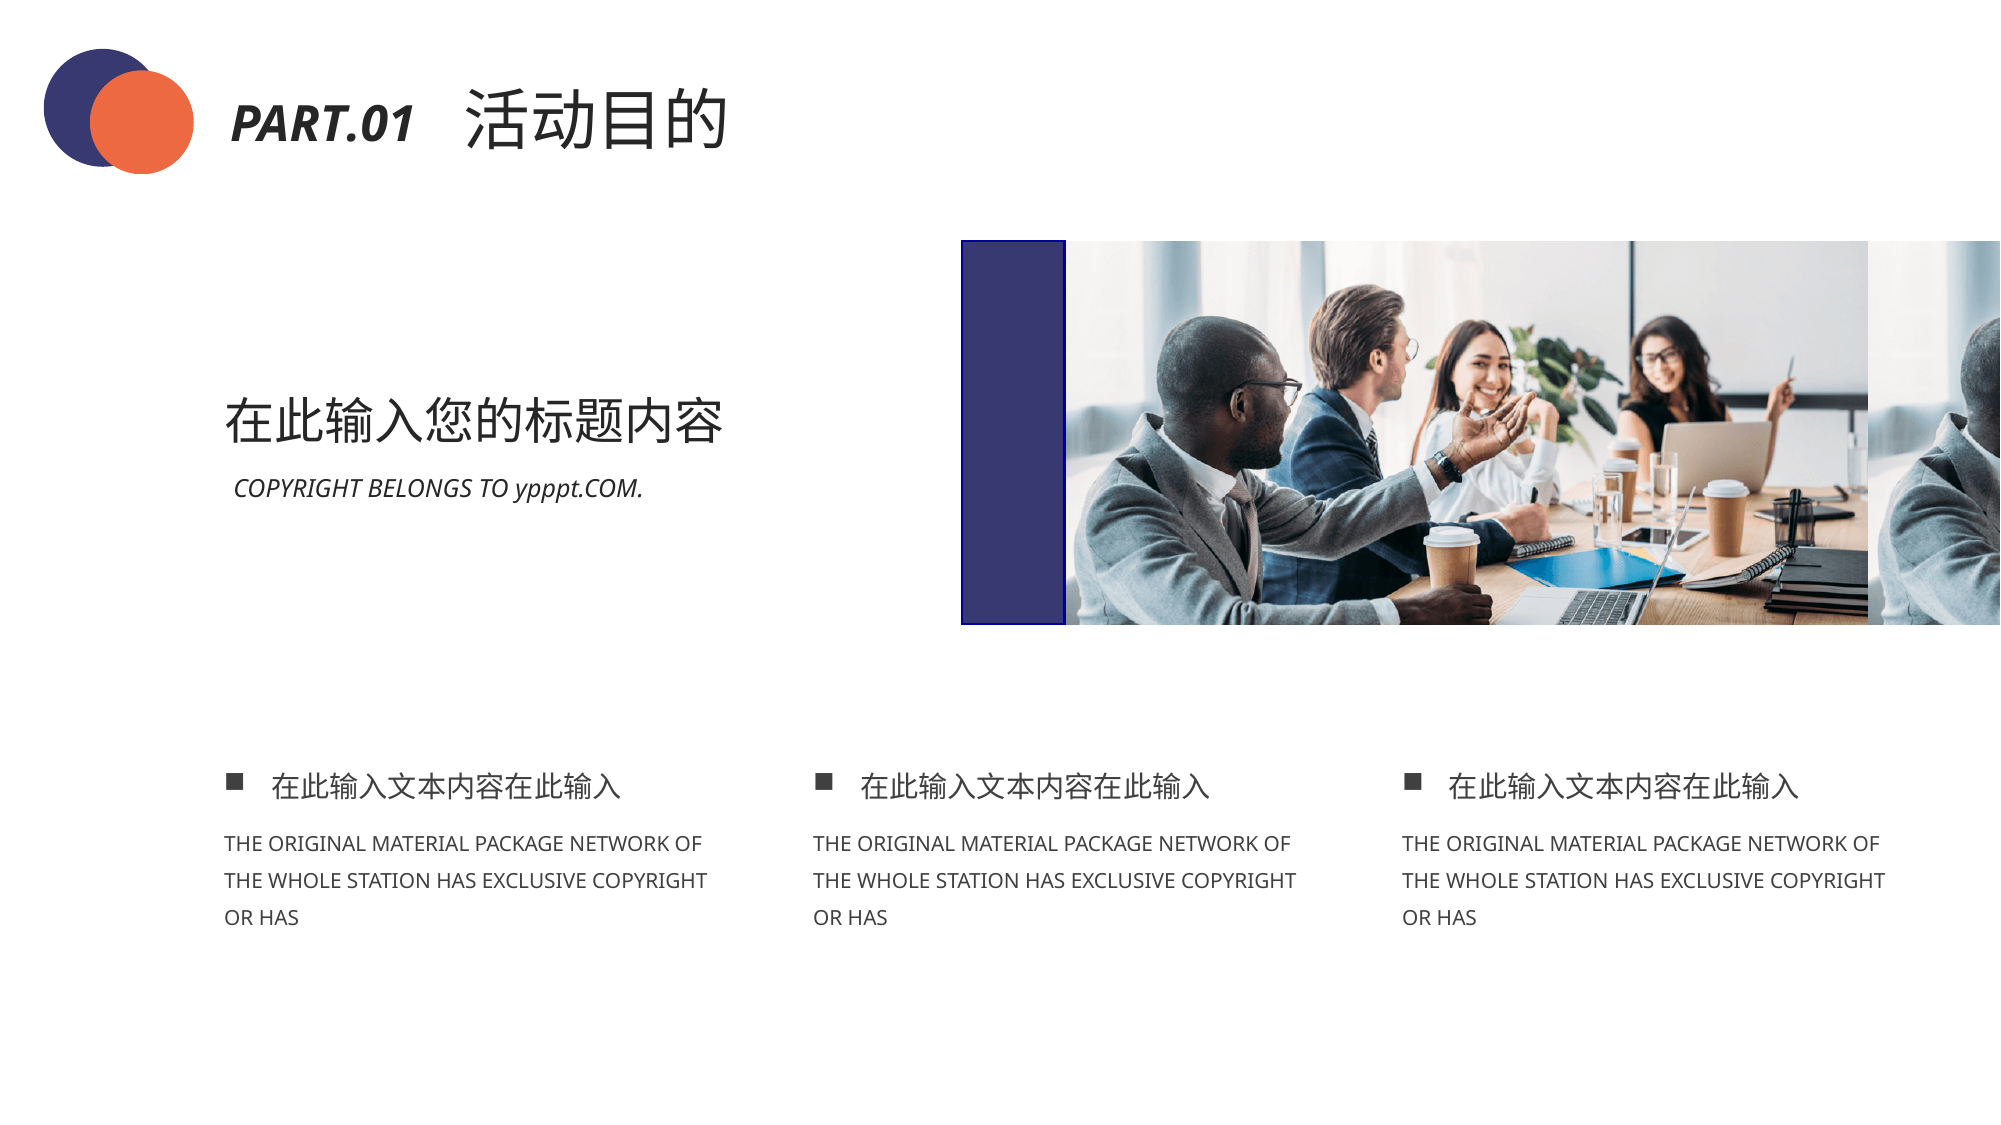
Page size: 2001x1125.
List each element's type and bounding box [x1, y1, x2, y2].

text_box [42, 47, 149, 168]
text_box [961, 240, 2000, 625]
text_box [215, 70, 884, 167]
text_box [88, 69, 195, 176]
text_box [798, 743, 1331, 935]
text_box [209, 743, 742, 935]
text_box [209, 381, 764, 541]
text_box [1387, 743, 1920, 935]
